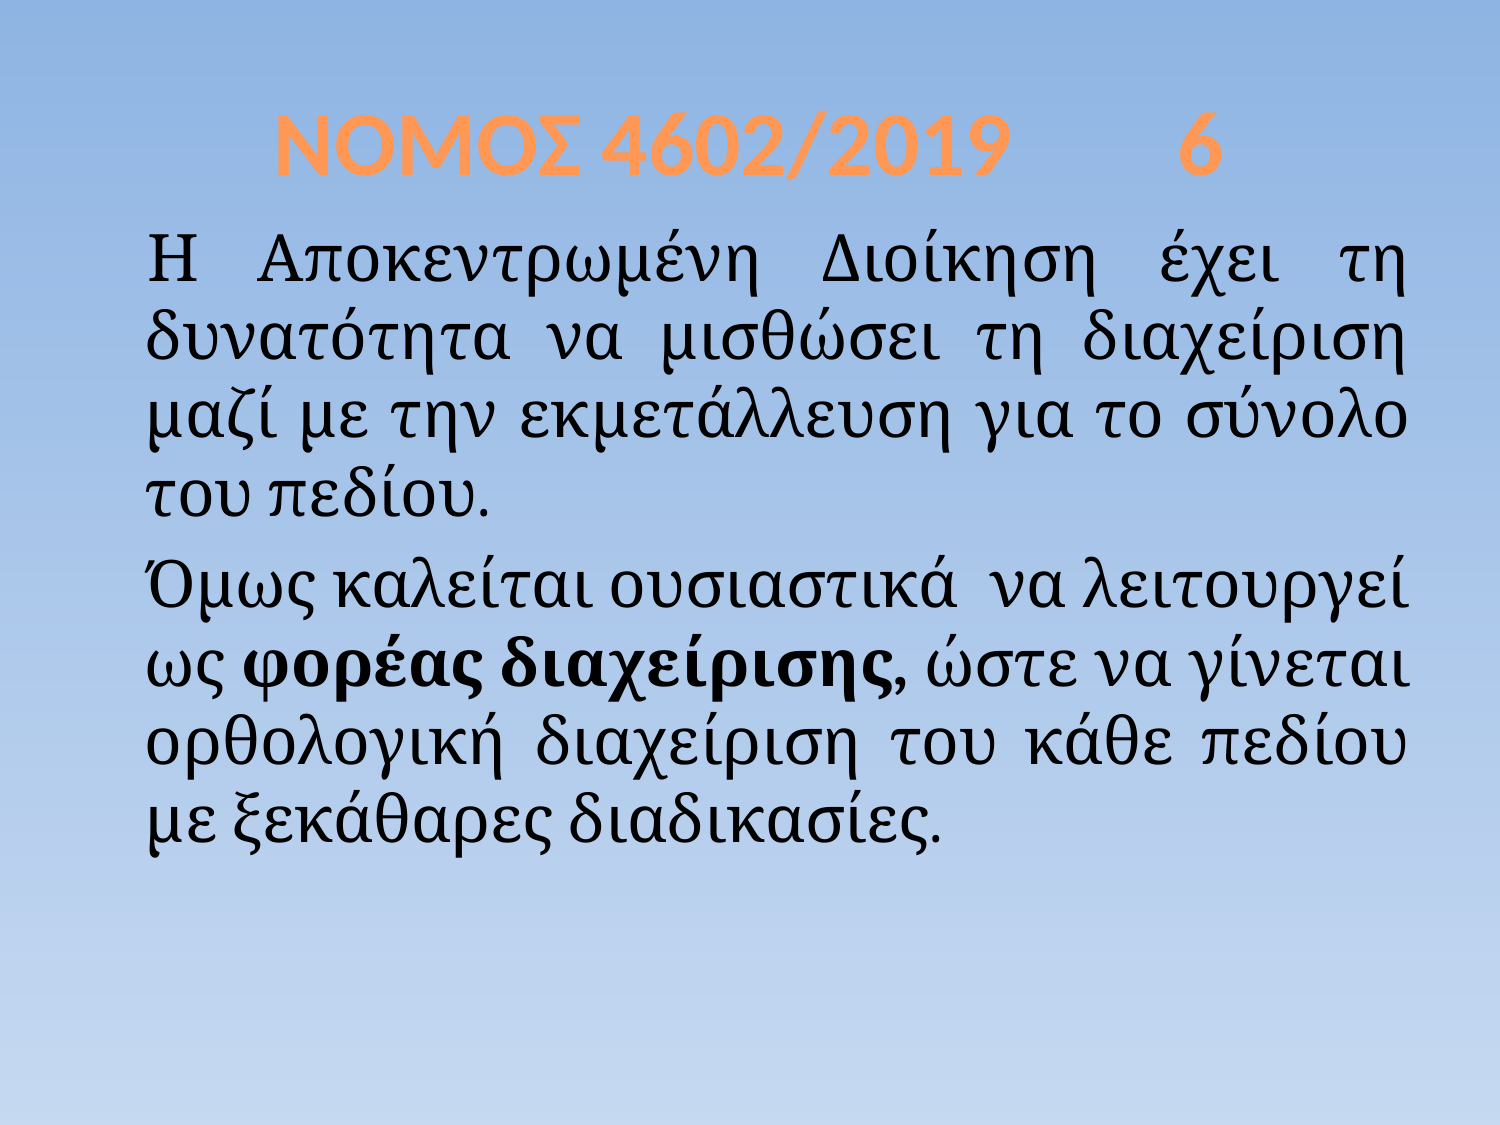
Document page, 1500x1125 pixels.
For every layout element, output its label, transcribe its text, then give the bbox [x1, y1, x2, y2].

list Η Αποκεντρωμένη Διοίκηση έχει τη δυνατότητα να μισθώσει τη διαχείριση μαζί με την εκμετάλλευση για το σύνολο του πεδίου. Όμως καλείται ουσιαστικά να λειτουργεί ως φορέας διαχείρισης, ώστε να γίνεται ορθολογική διαχείριση του κάθε πεδίου με ξεκάθαρες διαδικασίες. [75, 208, 1425, 929]
title ΝΟΜΟΣ 4602/2019 6 [75, 45, 1425, 208]
